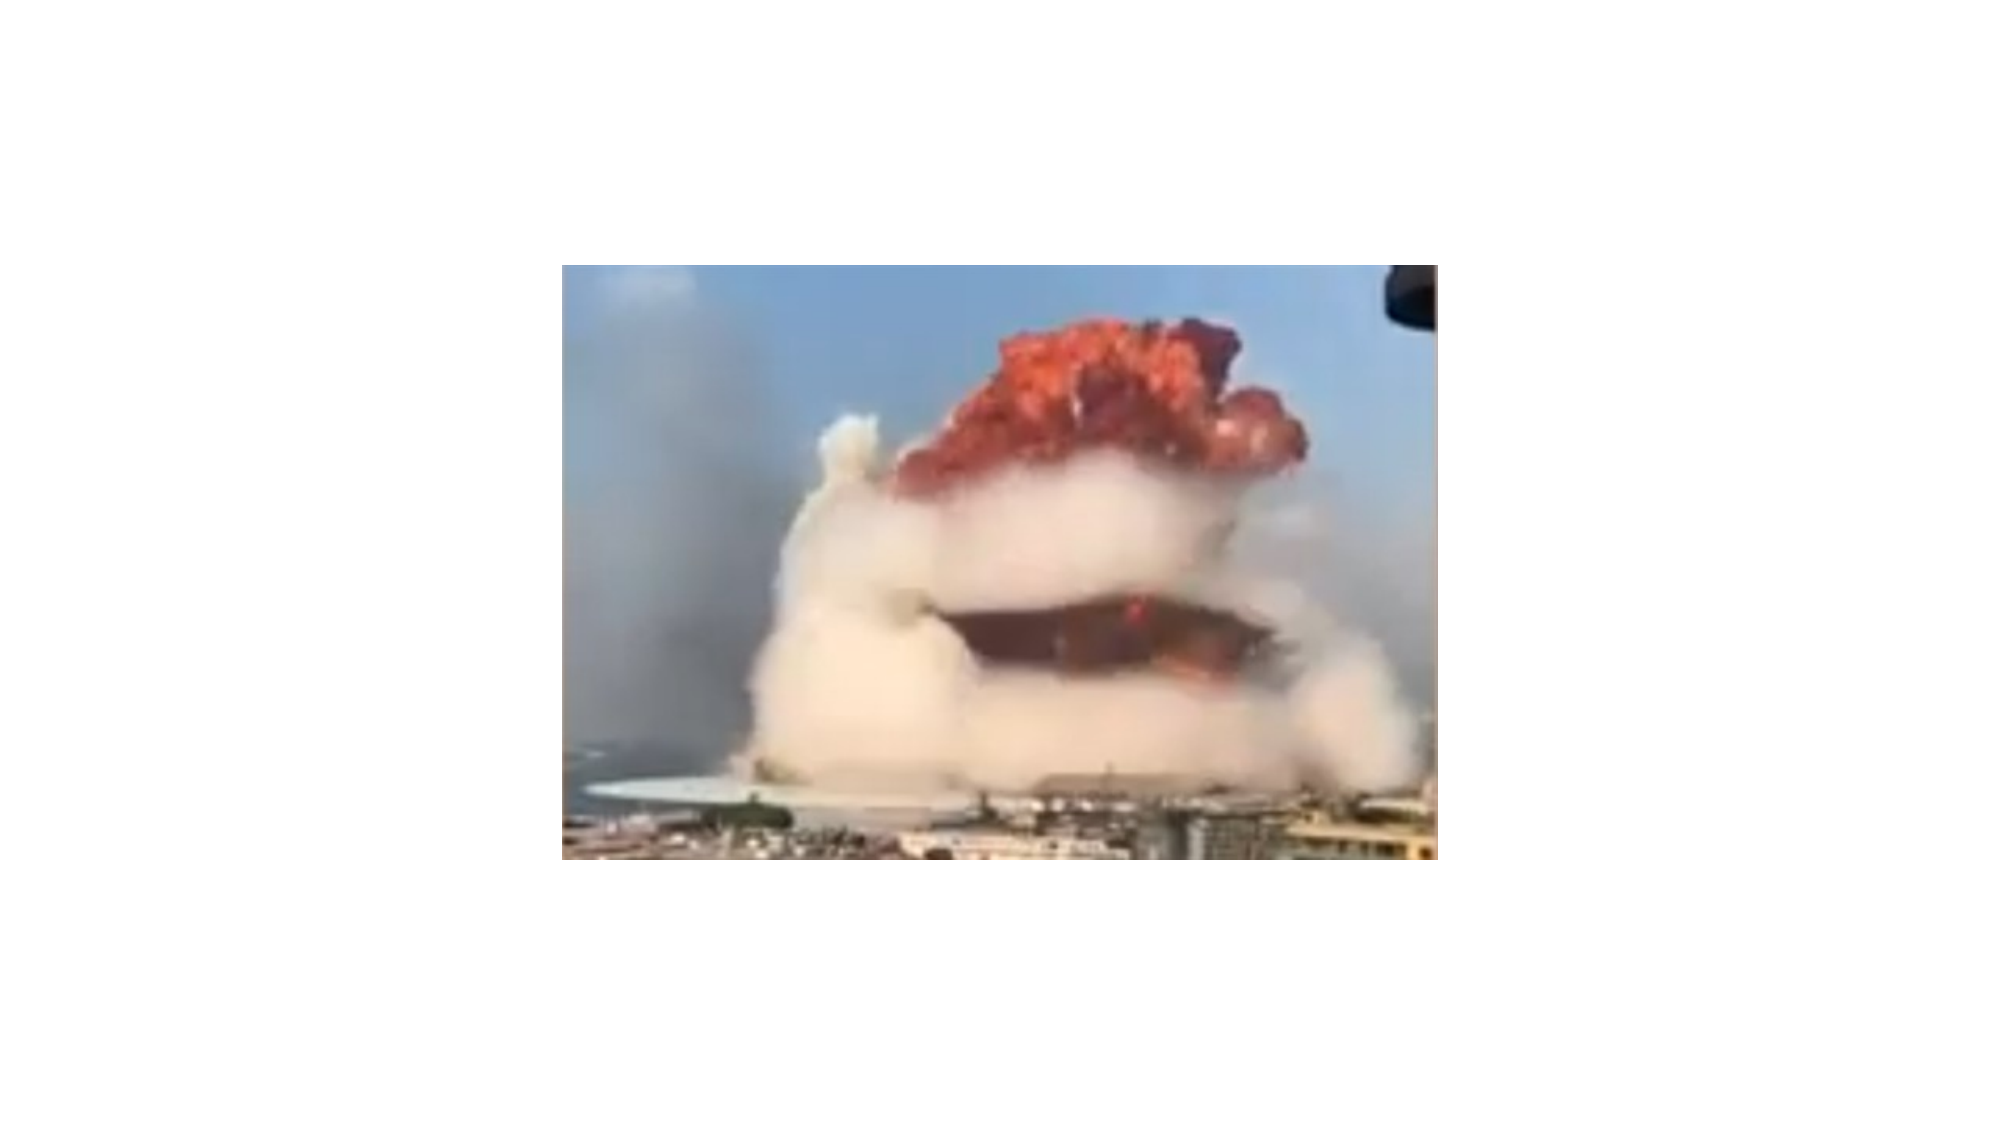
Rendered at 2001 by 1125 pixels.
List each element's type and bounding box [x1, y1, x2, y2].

picture [562, 265, 1438, 860]
